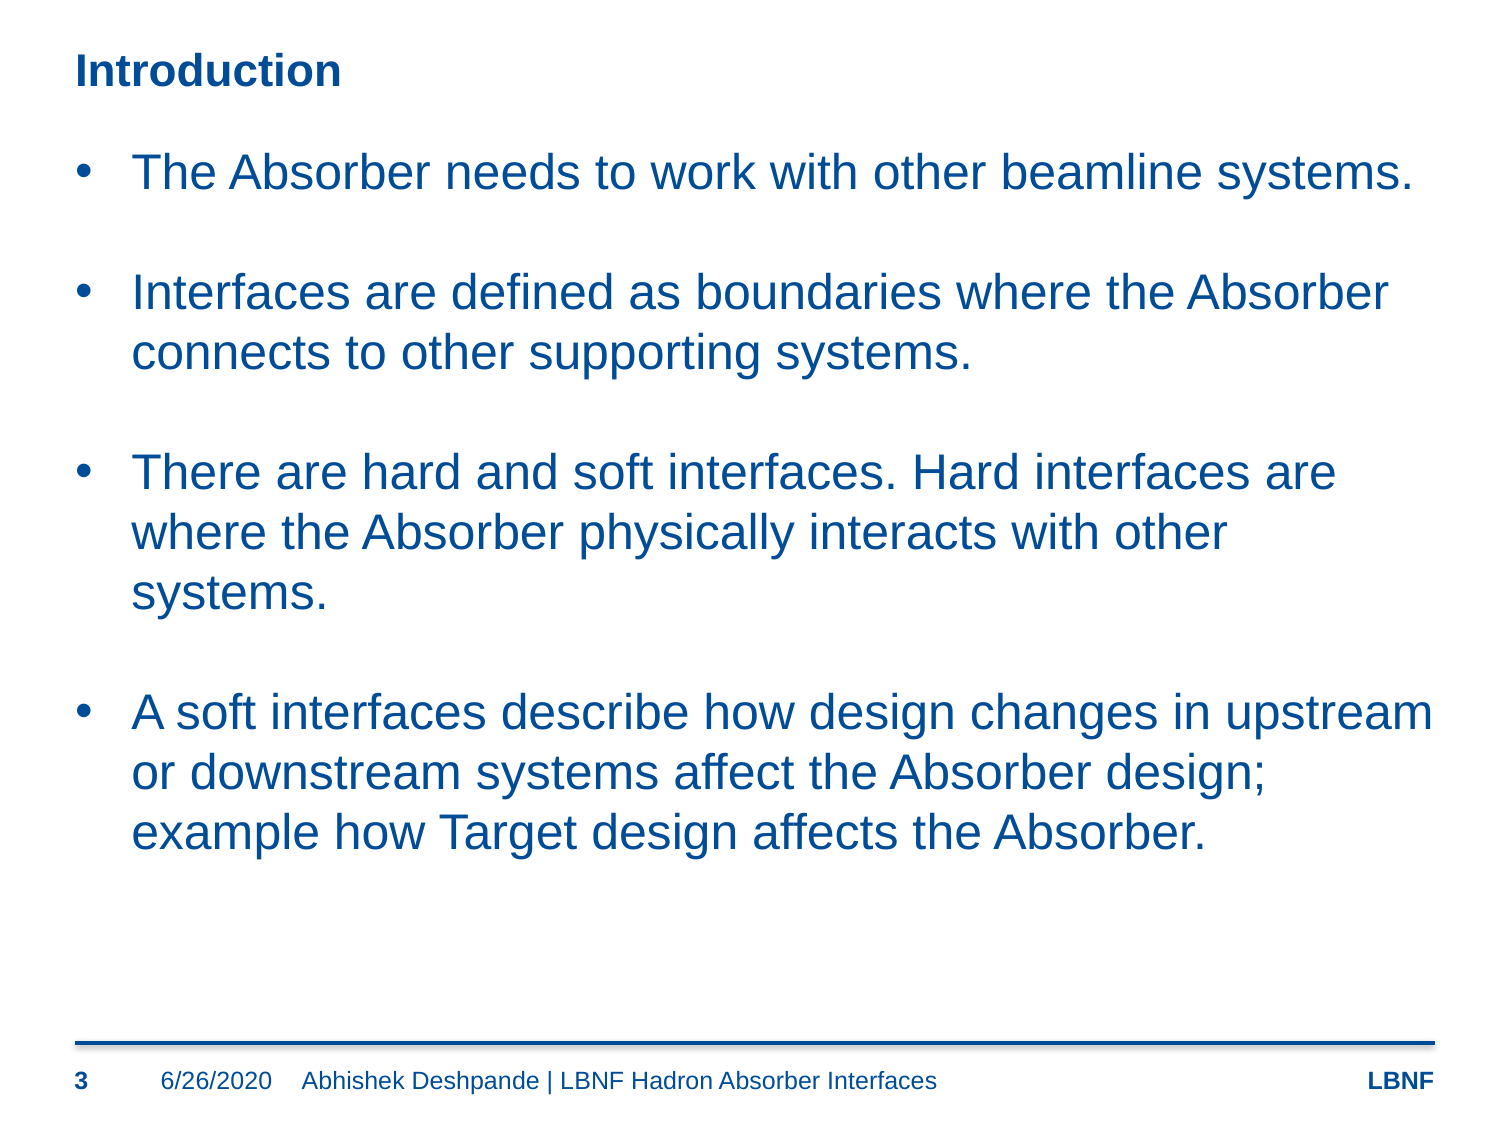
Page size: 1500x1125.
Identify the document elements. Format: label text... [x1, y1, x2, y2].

list The Absorber needs to work with other beamline systems. Interfaces are defined as boundaries where the Absorber connects to other supporting systems. There are hard and soft interfaces. Hard interfaces are where the Absorber physically interacts with other systems. A soft interfaces describe how design changes in upstream or downstream systems affect the Absorber design; example how Target design affects the Absorber. [75, 72, 1436, 868]
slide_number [161, 1064, 348, 1096]
slide_number 3 [74, 1064, 161, 1096]
footer Abhishek Deshpande | LBNF Hadron Absorber Interfaces [301, 1087, 1455, 1095]
title Introduction [75, 41, 1436, 72]
